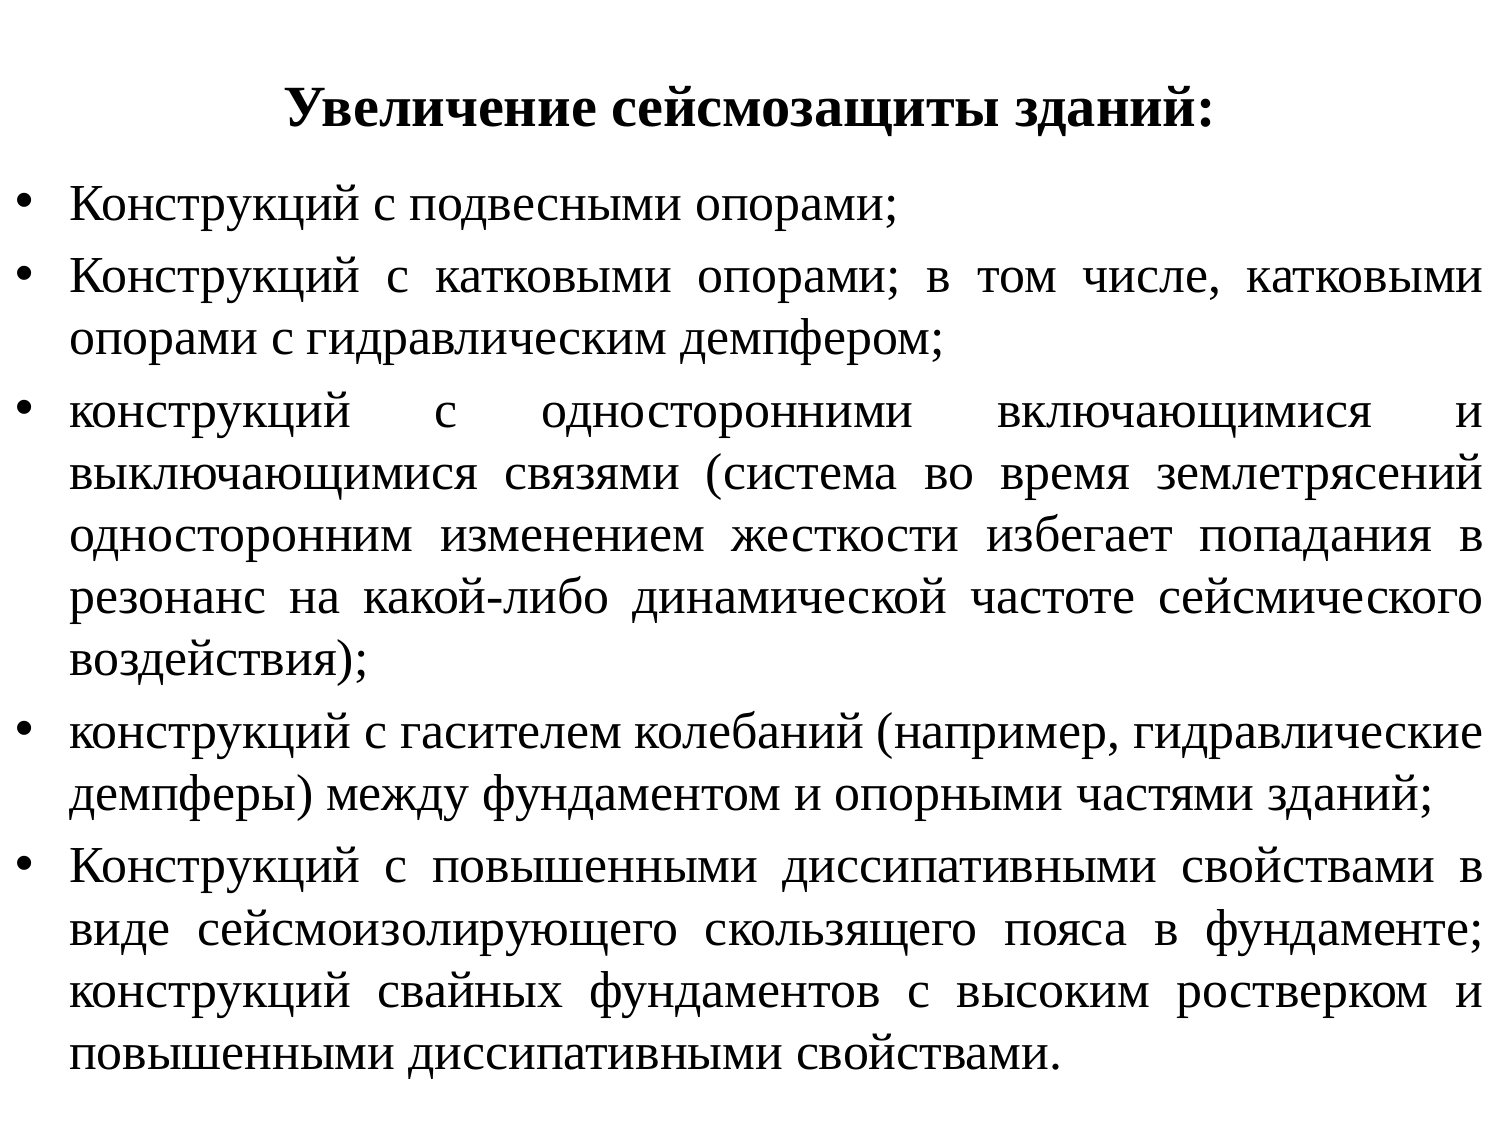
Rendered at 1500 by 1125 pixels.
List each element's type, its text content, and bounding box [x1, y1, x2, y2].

list Конструкций с подвесными опорами; Конструкций с катковыми опорами; в том числе, катковыми опорами с гидравлическим демпфером; конструкций с односторонними включающимися и выключающимися связями (система во время землетрясений односторонним изменением жесткости избегает попадания в резонанс на какой-либо динамической частоте сейсмического воздействия); конструкций с гасителем колебаний (например, гидравлические демпферы) между фундаментом и опорными частями зданий; Конструкций с повышенными диссипативными свойствами в виде сейсмоизолирующего скользящего пояса в фундаменте; конструкций свайных фундаментов с высоким ростверком и повышенными диссипативными свойствами. [0, 160, 1500, 1106]
title Увеличение сейсмозащиты зданий: [75, 45, 1425, 160]
